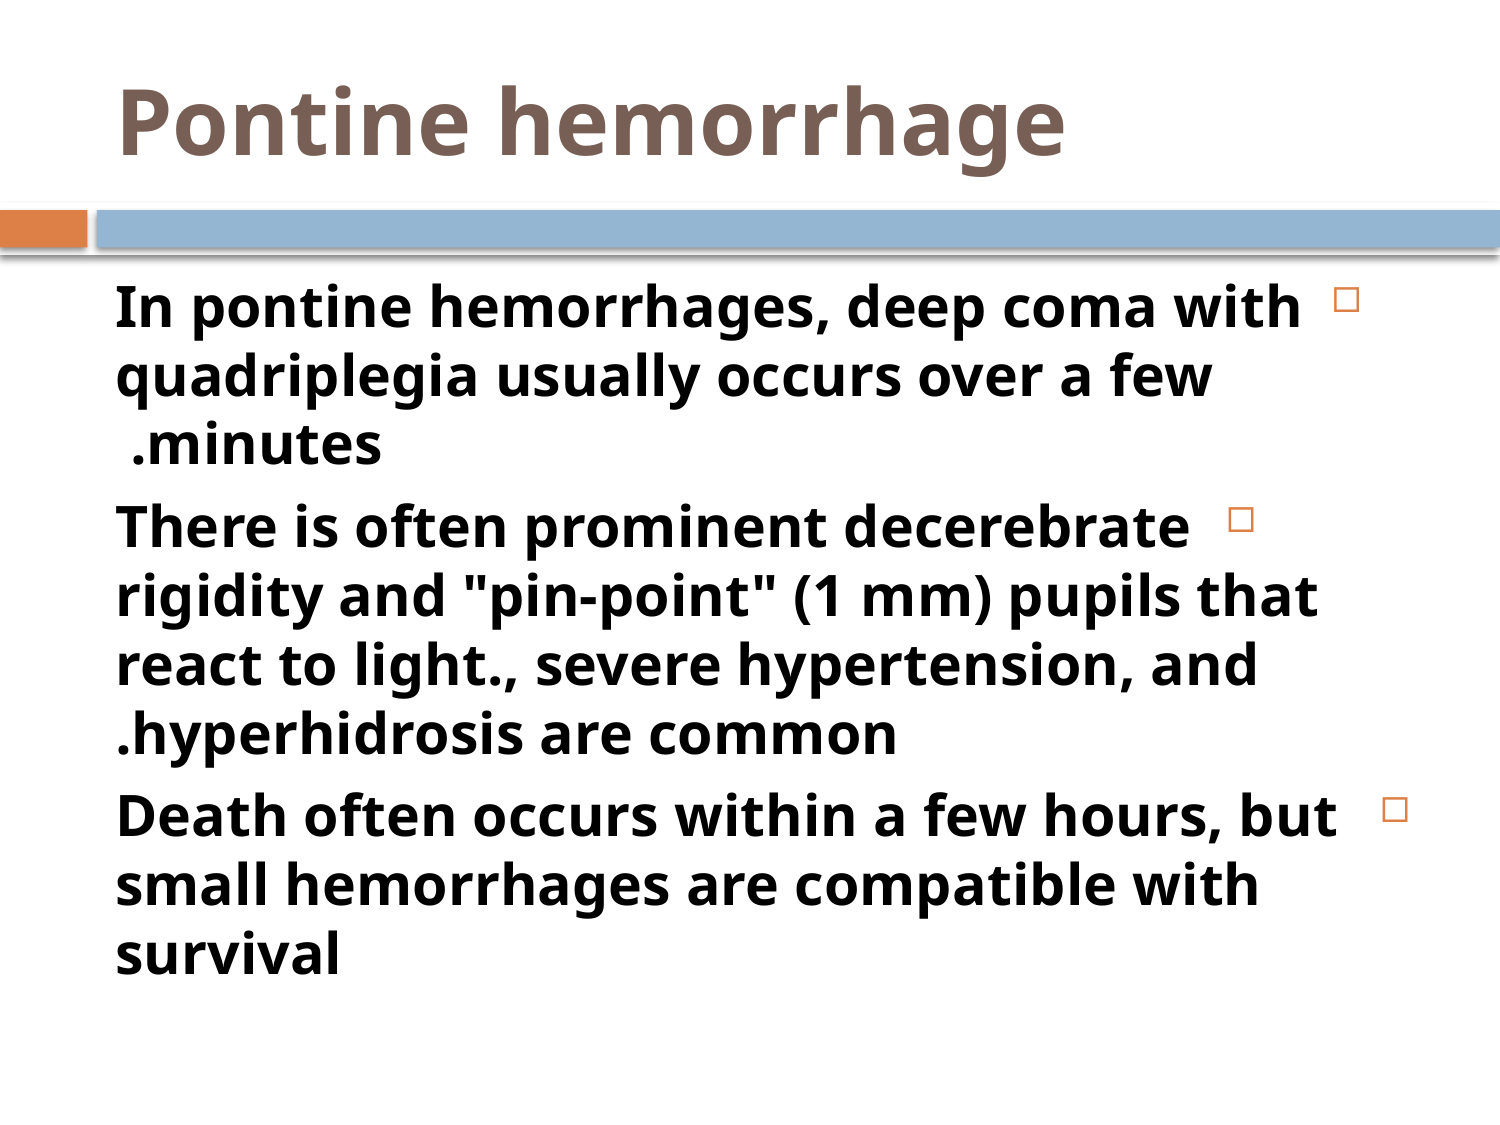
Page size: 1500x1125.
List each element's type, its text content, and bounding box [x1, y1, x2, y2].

list In pontine hemorrhages, deep coma with quadriplegia usually occurs over a few minutes. There is often prominent decerebrate rigidity and "pin-point" (1 mm) pupils that react to light., severe hypertension, and hyperhidrosis are common. Death often occurs within a few hours, but small hemorrhages are compatible with survival [100, 262, 1438, 1000]
title Pontine hemorrhage [100, 37, 1438, 200]
